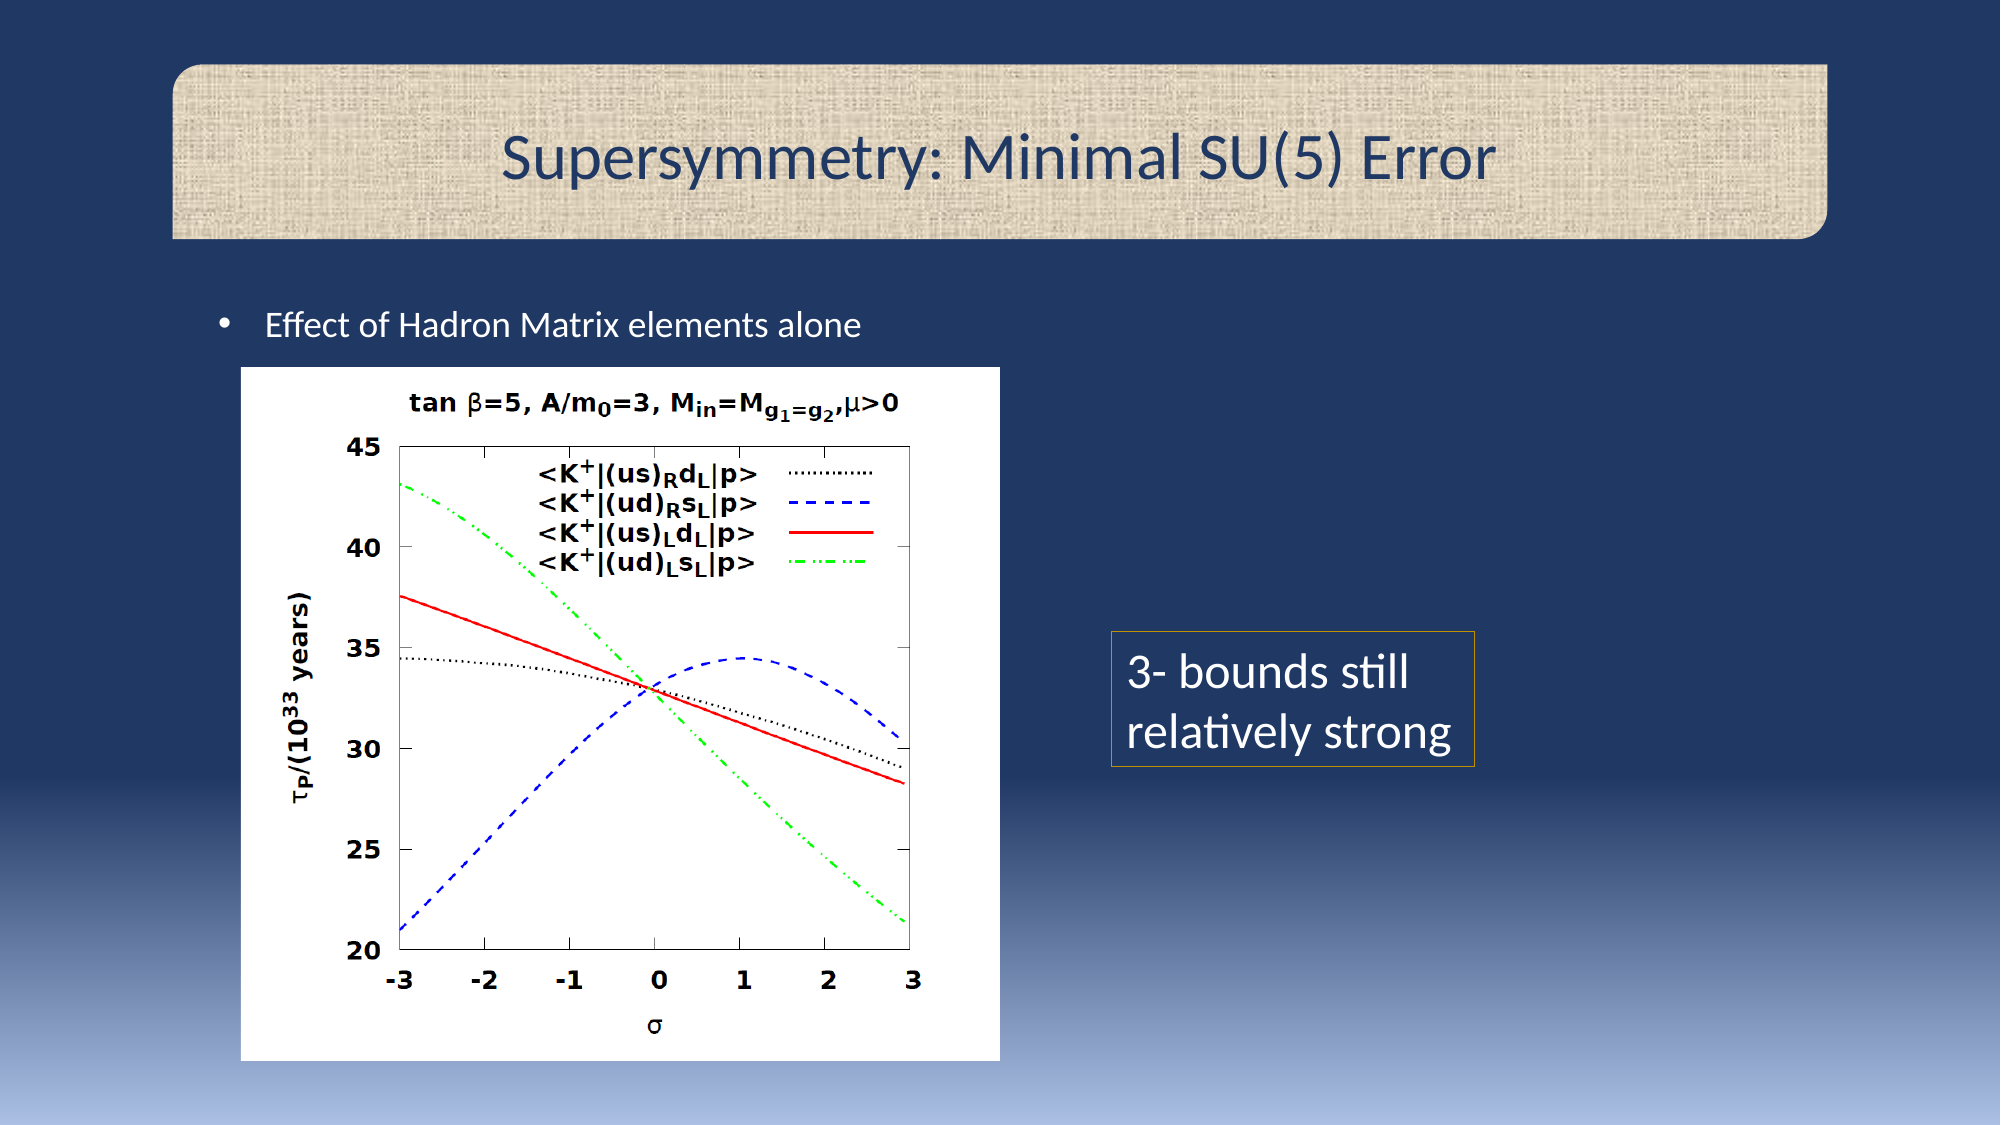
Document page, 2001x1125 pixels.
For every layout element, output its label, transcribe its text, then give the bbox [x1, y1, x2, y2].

text_box Effect of Hadron Matrix elements alone [203, 292, 1615, 353]
text_box Supersymmetry: Minimal SU(5) Error [471, 105, 1529, 201]
text_box [172, 64, 1828, 240]
picture [240, 366, 1001, 1061]
